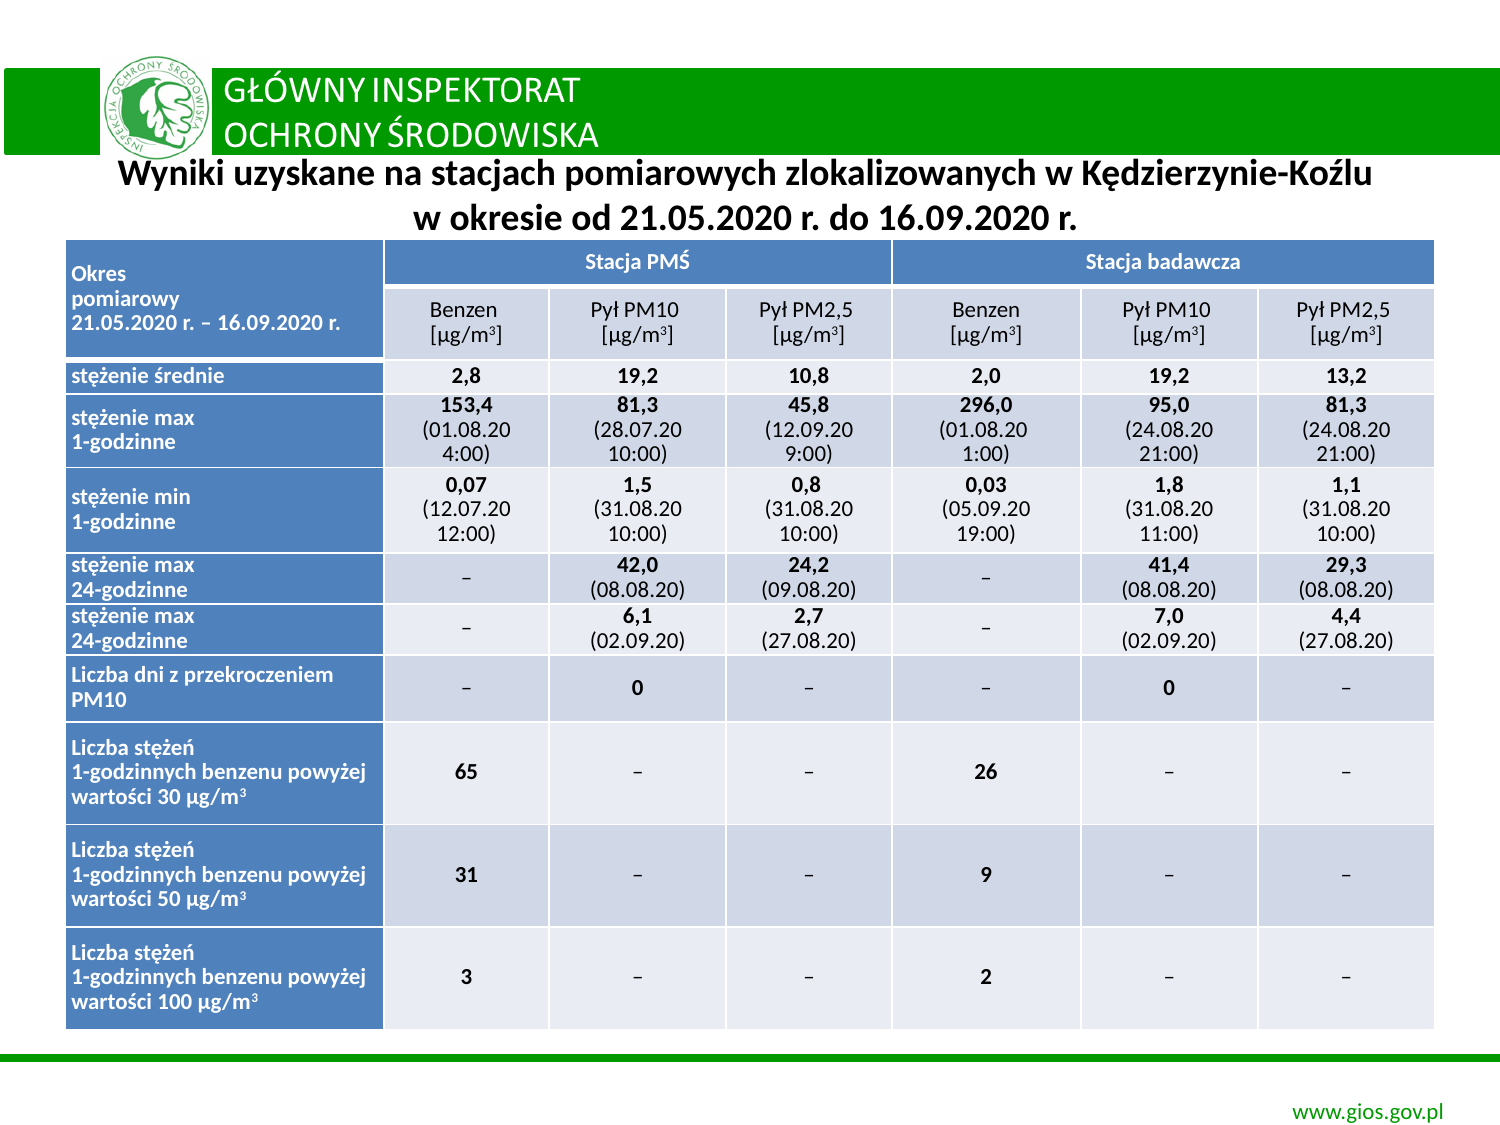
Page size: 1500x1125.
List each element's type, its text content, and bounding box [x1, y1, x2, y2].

table_cell 19,2 [550, 361, 725, 393]
table_cell 2,8 [385, 361, 548, 393]
table_cell – [1259, 656, 1434, 721]
table_cell 153,4 (01.08.20 4:00) [385, 395, 548, 467]
table_cell 9 [893, 825, 1080, 926]
table_cell – [550, 723, 725, 824]
picture [4, 54, 1500, 181]
table_cell Liczba stężeń 1-godzinnych benzenu powyżej wartości 100 µg/m3 [66, 928, 383, 1029]
table_cell – [727, 723, 891, 824]
table_cell – [727, 656, 891, 721]
table_cell – [385, 605, 548, 654]
table_cell – [550, 928, 725, 1029]
table_cell 26 [893, 723, 1080, 824]
text_box www.gios.gov.pl [1277, 1089, 1460, 1125]
table_cell 4,4 (27.08.20) [1259, 605, 1434, 654]
table_cell stężenie max 1-godzinne [66, 395, 383, 467]
table_cell Benzen [µg/m3] [893, 289, 1080, 359]
table_cell 2,7 (27.08.20) [727, 605, 891, 654]
table_cell – [1259, 723, 1434, 824]
table_cell – [727, 825, 891, 926]
table_cell 3 [385, 928, 548, 1029]
table_cell – [1082, 825, 1257, 926]
table_cell 1,1 (31.08.20 10:00) [1259, 468, 1434, 552]
table_cell 7,0 (02.09.20) [1082, 605, 1257, 654]
table_cell 29,3 (08.08.20) [1259, 554, 1434, 603]
table_cell – [1082, 723, 1257, 824]
table_cell 0,03 (05.09.20 19:00) [893, 468, 1080, 552]
table_cell – [385, 554, 548, 603]
table_cell 41,4 (08.08.20) [1082, 554, 1257, 603]
table_cell 2,0 [893, 361, 1080, 393]
table_cell stężenie max 24-godzinne [66, 554, 383, 603]
table_cell Liczba stężeń 1-godzinnych benzenu powyżej wartości 30 µg/m3 [66, 723, 383, 824]
table_cell – [1259, 825, 1434, 926]
table_cell 31 [385, 825, 548, 926]
table_cell – [1082, 928, 1257, 1029]
table_header Okres pomiarowy 21.05.2020 r. – 16.09.2020 r. [66, 240, 383, 357]
table_cell 10,8 [727, 361, 891, 393]
table_cell Benzen [µg/m3] [385, 289, 548, 359]
table_cell 0,07 (12.07.20 12:00) [385, 468, 548, 552]
table_cell Pył PM10 [µg/m3] [550, 289, 725, 359]
table_cell 13,2 [1259, 361, 1434, 393]
table_cell – [1259, 928, 1434, 1029]
table_cell Liczba stężeń 1-godzinnych benzenu powyżej wartości 50 µg/m3 [66, 825, 383, 926]
text_box Wyniki uzyskane na stacjach pomiarowych zlokalizowanych w Kędzierzynie-Koźlu w okresie od 21.05.2020 r. do 16.09.2020 r. [102, 188, 1398, 246]
table_cell stężenie min 1-godzinne [66, 468, 383, 552]
table_cell – [550, 825, 725, 926]
table_cell 1,5 (31.08.20 10:00) [550, 468, 725, 552]
table_cell 0 [550, 656, 725, 721]
table_cell Liczba dni z przekroczeniem PM10 [66, 656, 383, 721]
table_cell – [893, 605, 1080, 654]
table_header Stacja badawcza [893, 240, 1434, 284]
table_cell 42,0 (08.08.20) [550, 554, 725, 603]
table_cell 45,8 (12.09.20 9:00) [727, 395, 891, 467]
table_cell – [727, 928, 891, 1029]
table_cell 81,3 (24.08.20 21:00) [1259, 395, 1434, 467]
table_cell Pył PM10 [µg/m3] [1082, 289, 1257, 359]
text_box [0, 1052, 1500, 1064]
table_cell 19,2 [1082, 361, 1257, 393]
table_cell 0,8 (31.08.20 10:00) [727, 468, 891, 552]
table_cell 81,3 (28.07.20 10:00) [550, 395, 725, 467]
table_cell 24,2 (09.08.20) [727, 554, 891, 603]
table_cell 65 [385, 723, 548, 824]
table_cell stężenie max 24-godzinne [66, 605, 383, 654]
table_cell 6,1 (02.09.20) [550, 605, 725, 654]
table_cell – [893, 554, 1080, 603]
table_cell – [385, 656, 548, 721]
table_cell 2 [893, 928, 1080, 1029]
table_header Stacja PMŚ [385, 246, 891, 284]
table_cell 0 [1082, 656, 1257, 721]
table_cell 1,8 (31.08.20 11:00) [1082, 468, 1257, 552]
table_cell 95,0 (24.08.20 21:00) [1082, 395, 1257, 467]
table_cell – [893, 656, 1080, 721]
table_cell stężenie średnie [66, 363, 383, 393]
table_cell Pył PM2,5 [µg/m3] [1259, 289, 1434, 359]
table_cell 296,0 (01.08.20 1:00) [893, 395, 1080, 467]
table_cell Pył PM2,5 [µg/m3] [727, 289, 891, 359]
